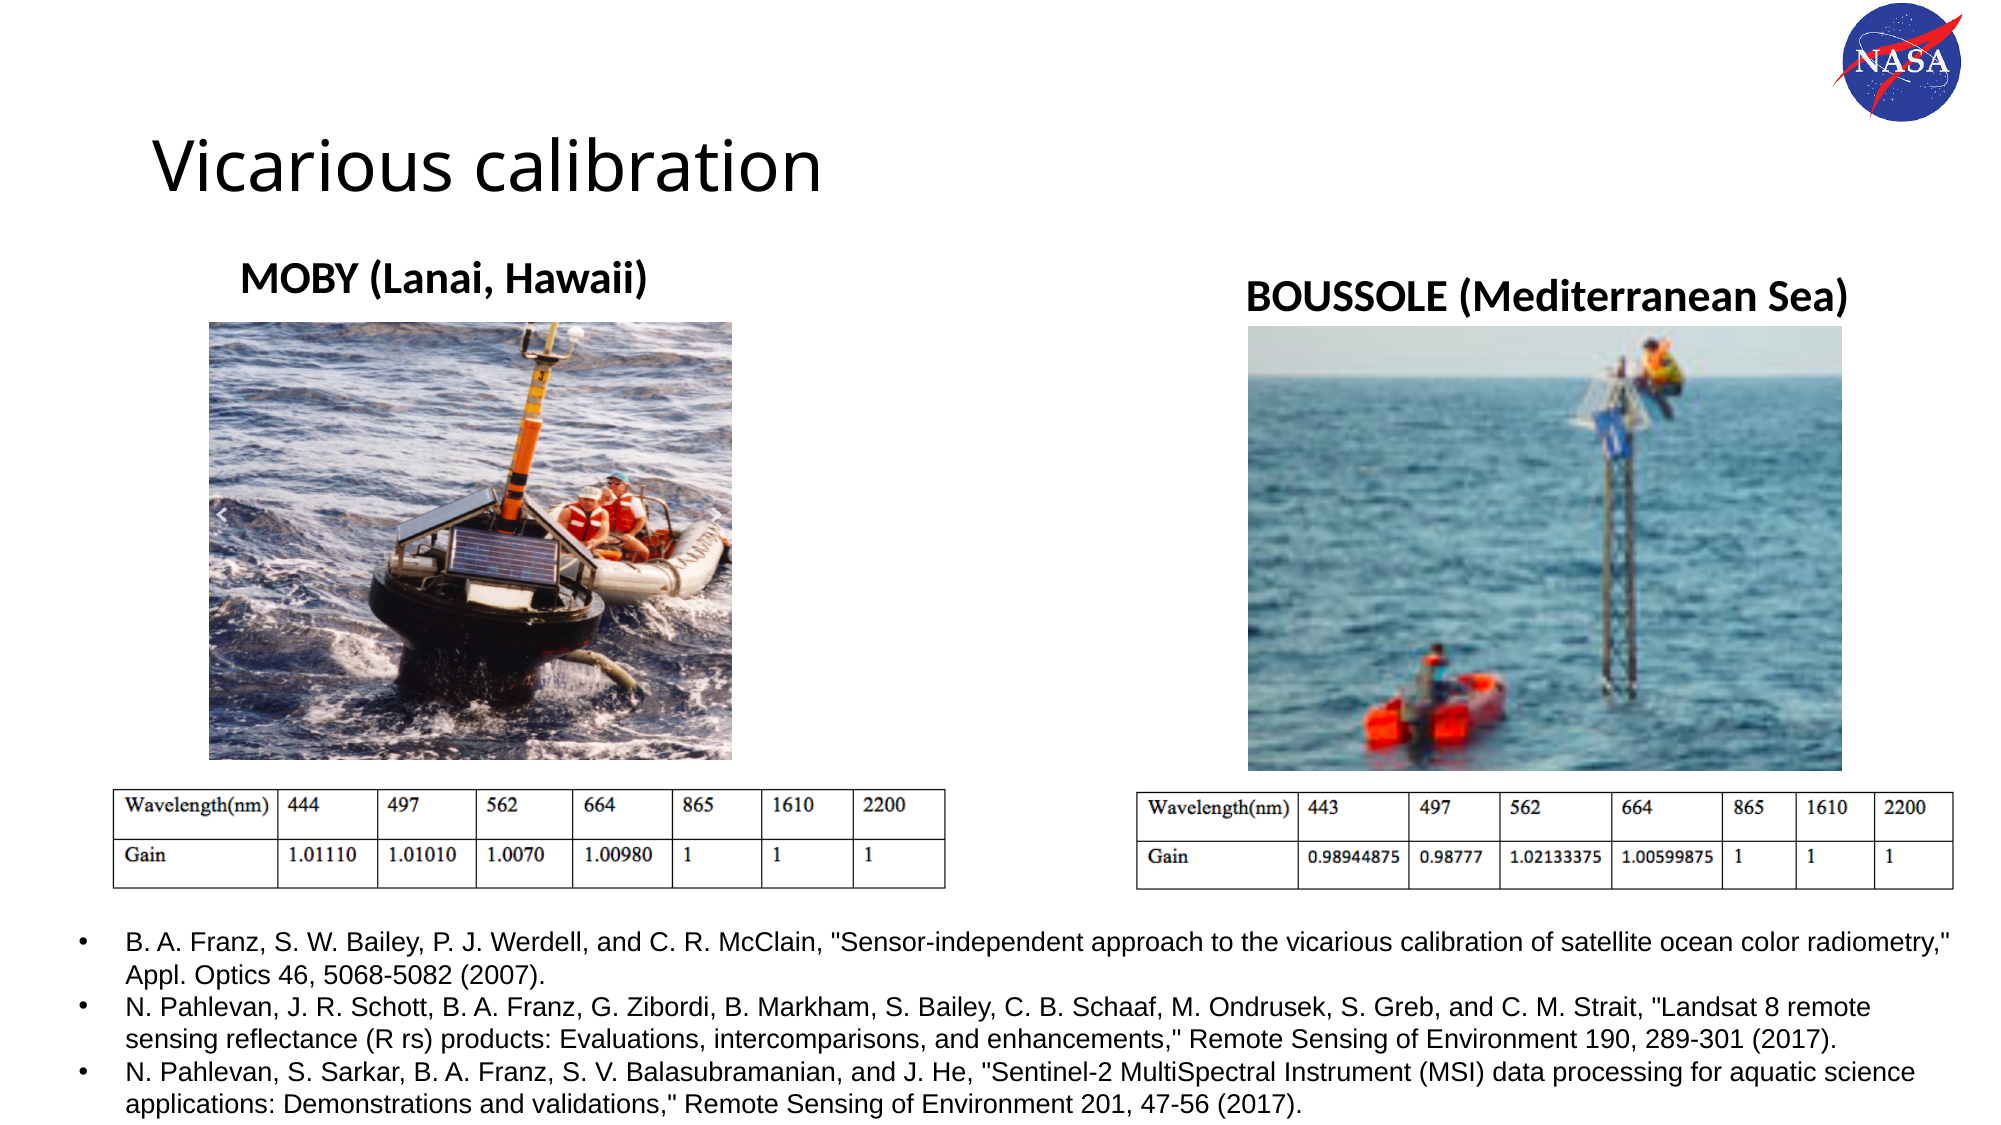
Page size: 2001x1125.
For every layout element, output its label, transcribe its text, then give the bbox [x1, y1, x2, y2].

text_box B. A. Franz, S. W. Bailey, P. J. Werdell, and C. R. McClain, "Sensor-independent approach to the vicarious calibration of satellite ocean color radiometry," Appl. Optics 46, 5068-5082 (2007). N. Pahlevan, J. R. Schott, B. A. Franz, G. Zibordi, B. Markham, S. Bailey, C. B. Schaaf, M. Ondrusek, S. Greb, and C. M. Strait, "Landsat 8 remote sensing reflectance (R rs) products: Evaluations, intercomparisons, and enhancements," Remote Sensing of Environment 190, 289-301 (2017). N. Pahlevan, S. Sarkar, B. A. Franz, S. V. Balasubramanian, and J. He, "Sentinel-2 MultiSpectral Instrument (MSI) data processing for aquatic science applications: Demonstrations and validations," Remote Sensing of Environment 201, 47-56 (2017). [63, 917, 1964, 1125]
picture [1248, 326, 1842, 771]
picture [1828, 0, 1979, 125]
picture [209, 322, 732, 761]
picture [1126, 785, 1964, 899]
picture [100, 782, 955, 897]
title Vicarious calibration [137, 59, 1863, 278]
text_box BOUSSOLE (Mediterranean Sea) [1231, 257, 1899, 328]
text_box MOBY (Lanai, Hawaii) [225, 240, 732, 310]
